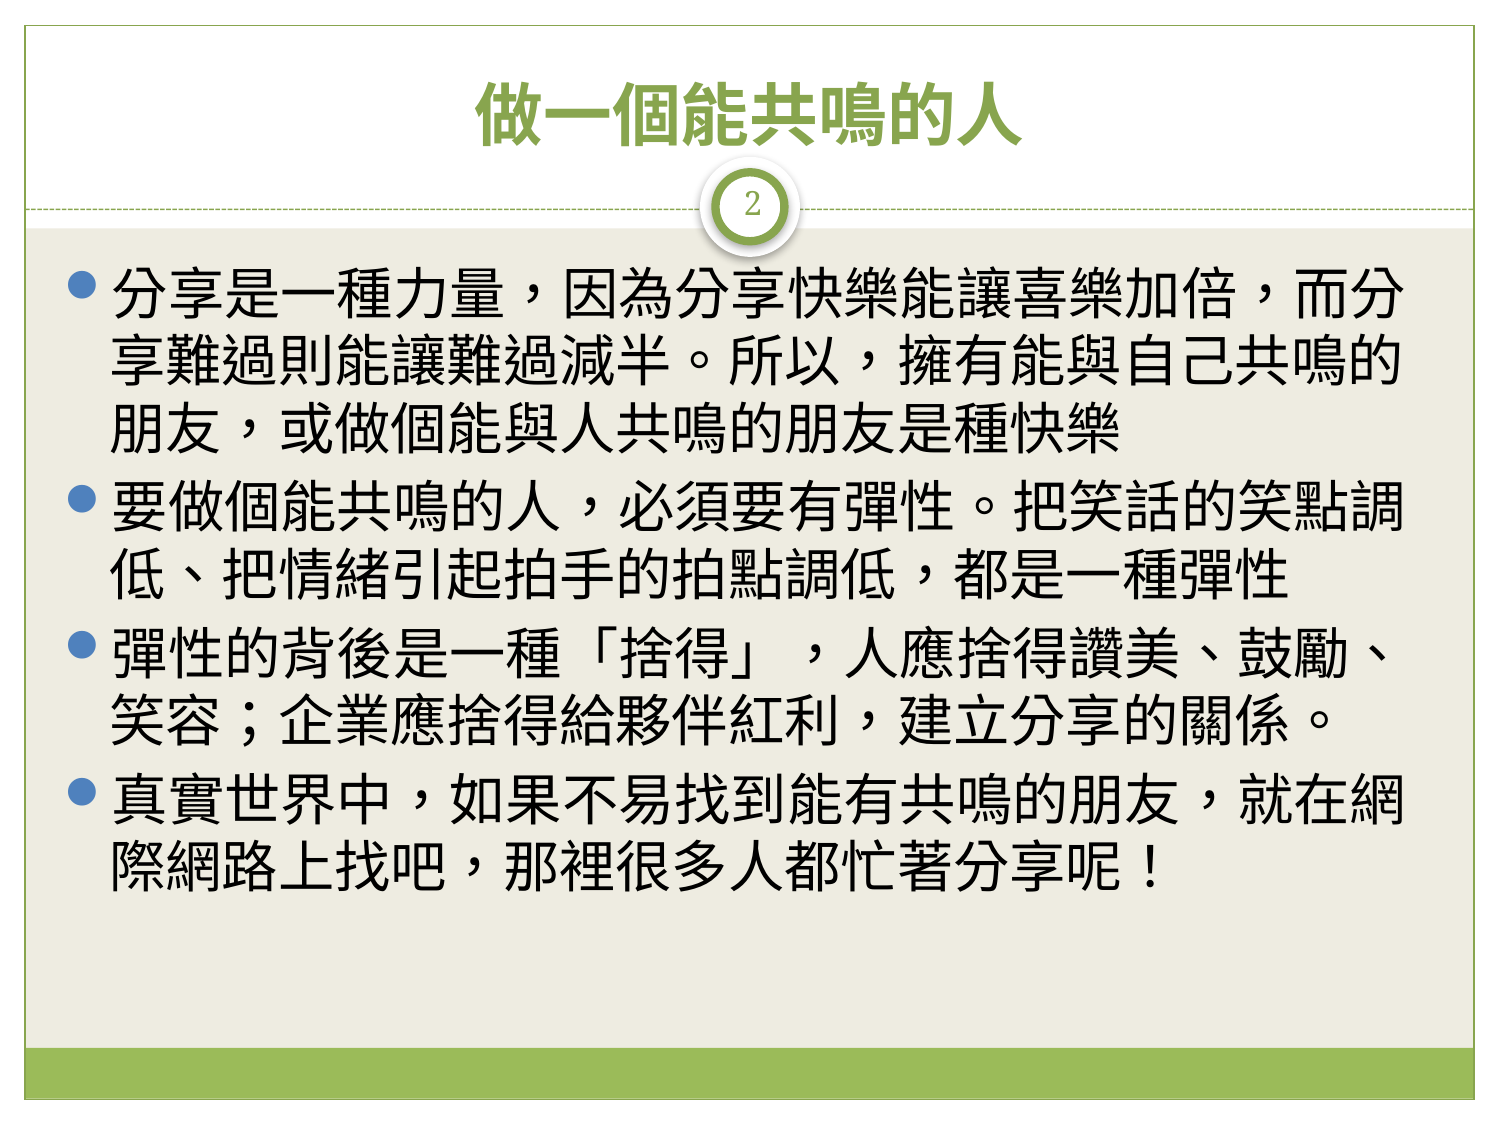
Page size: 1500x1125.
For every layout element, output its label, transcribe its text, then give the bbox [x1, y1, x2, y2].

slide_number 2 [715, 168, 791, 241]
list 分享是一種力量，因為分享快樂能讓喜樂加倍，而分享難過則能讓難過減半。所以，擁有能與自己共鳴的朋友，或做個能與人共鳴的朋友是種快樂 要做個能共鳴的人，必須要有彈性。把笑話的笑點調低、把情緒引起拍手的拍點調低，都是一種彈性 彈性的背後是一種「捨得」，人應捨得讚美、鼓勵、笑容；企業應捨得給夥伴紅利，建立分享的關係。 真實世界中，如果不易找到能有共鳴的朋友，就在網際網路上找吧，那裡很多人都忙著分享呢！ [49, 250, 1445, 1001]
title 做一個能共鳴的人 [49, 37, 1450, 162]
